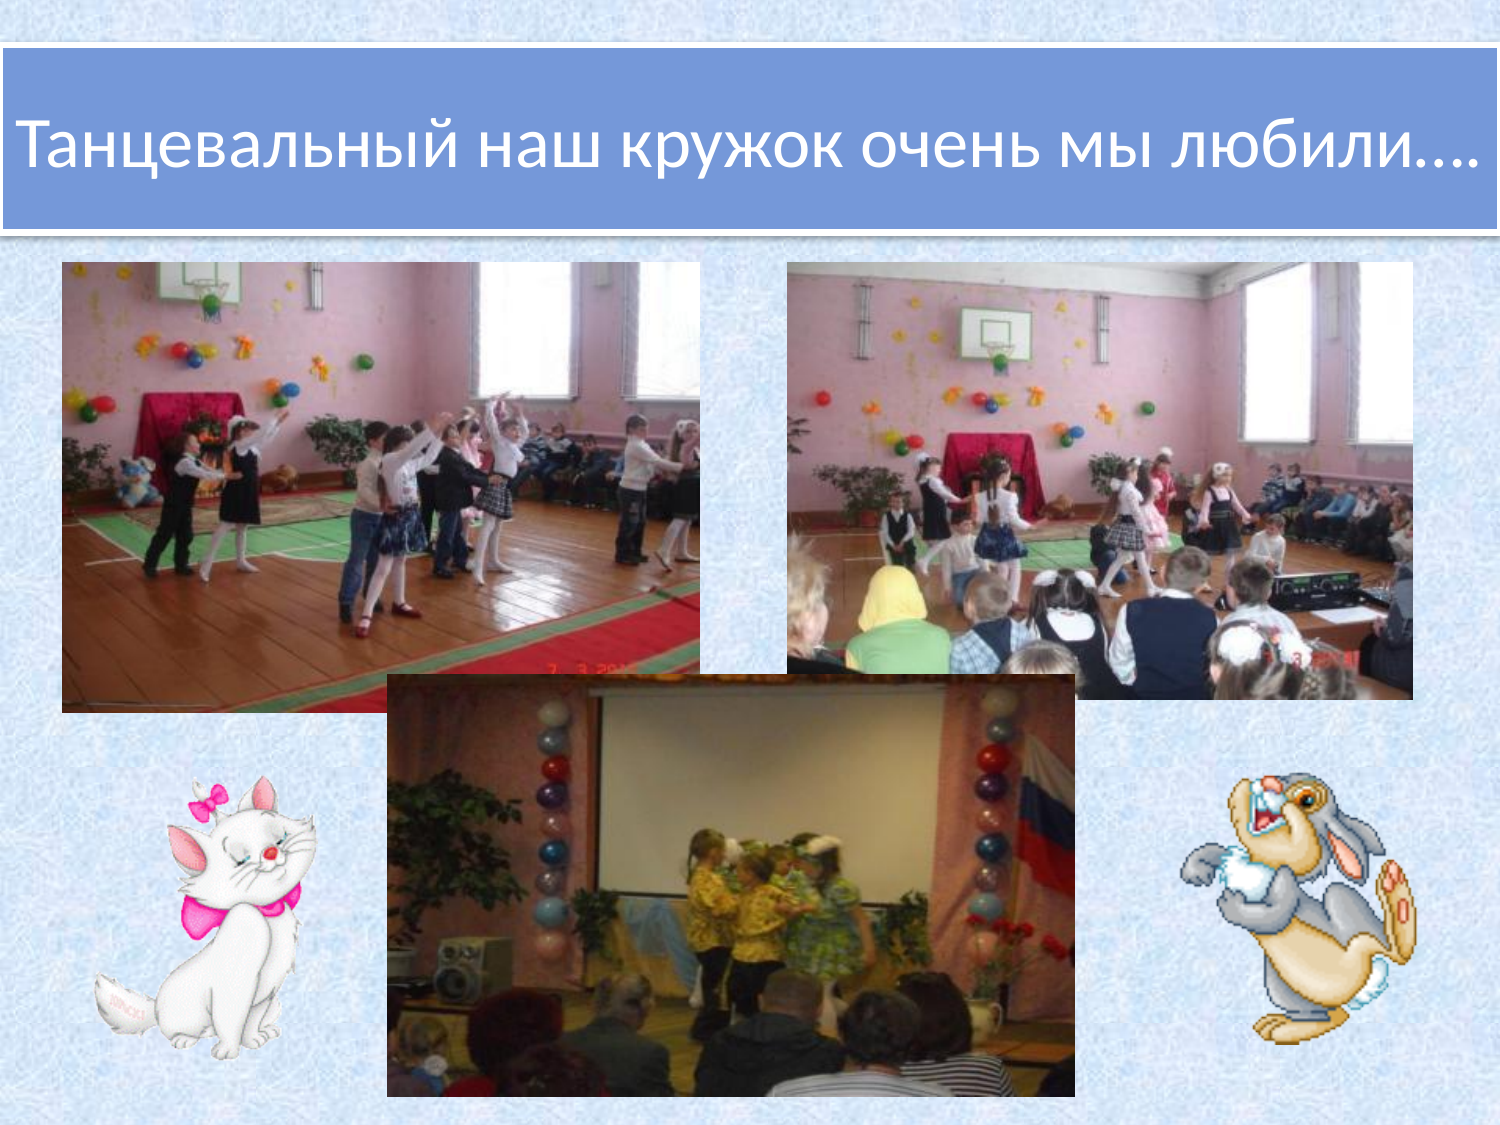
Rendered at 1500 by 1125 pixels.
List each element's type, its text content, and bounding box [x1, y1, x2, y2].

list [387, 674, 1076, 1097]
title Танцевальный наш кружок очень мы любили…. [0, 42, 1500, 236]
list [62, 262, 701, 713]
picture [0, 0, 1500, 42]
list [787, 262, 1413, 701]
picture [0, 236, 1500, 1125]
